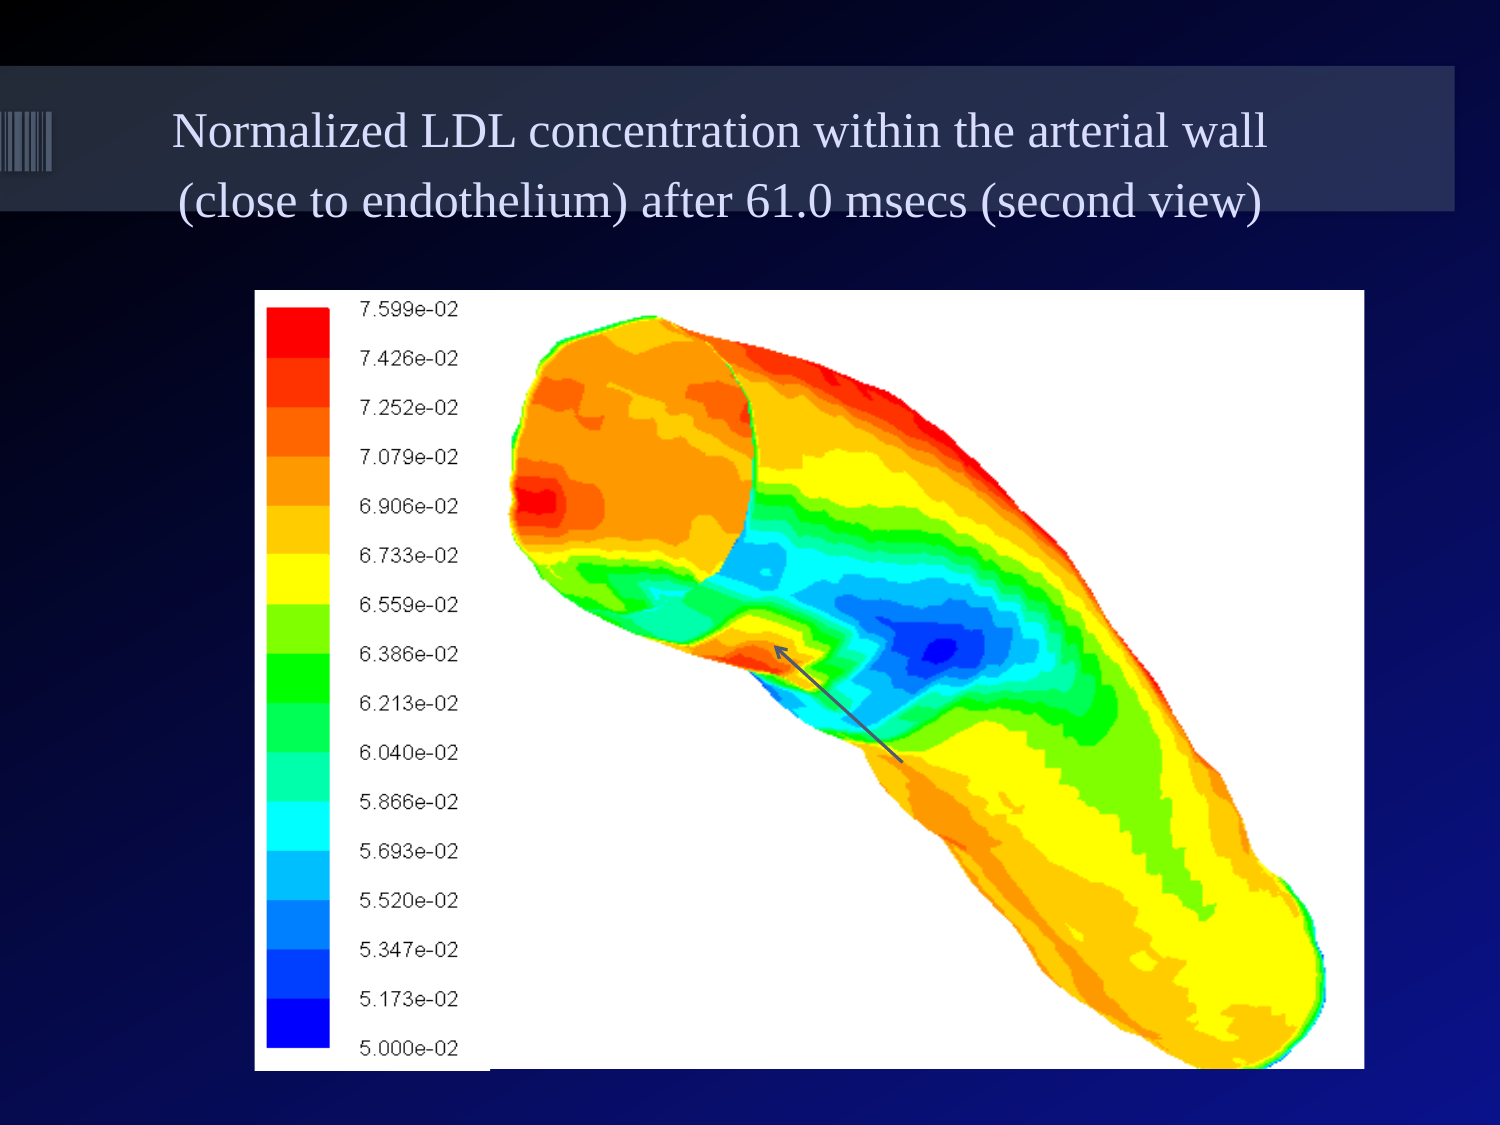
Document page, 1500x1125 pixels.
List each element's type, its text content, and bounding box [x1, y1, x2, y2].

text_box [773, 644, 903, 763]
text_box Normalized LDL concentration within the arterial wall (close to endothelium) after 61.0 msecs (second view) [112, 90, 1342, 235]
picture [254, 290, 1365, 1071]
